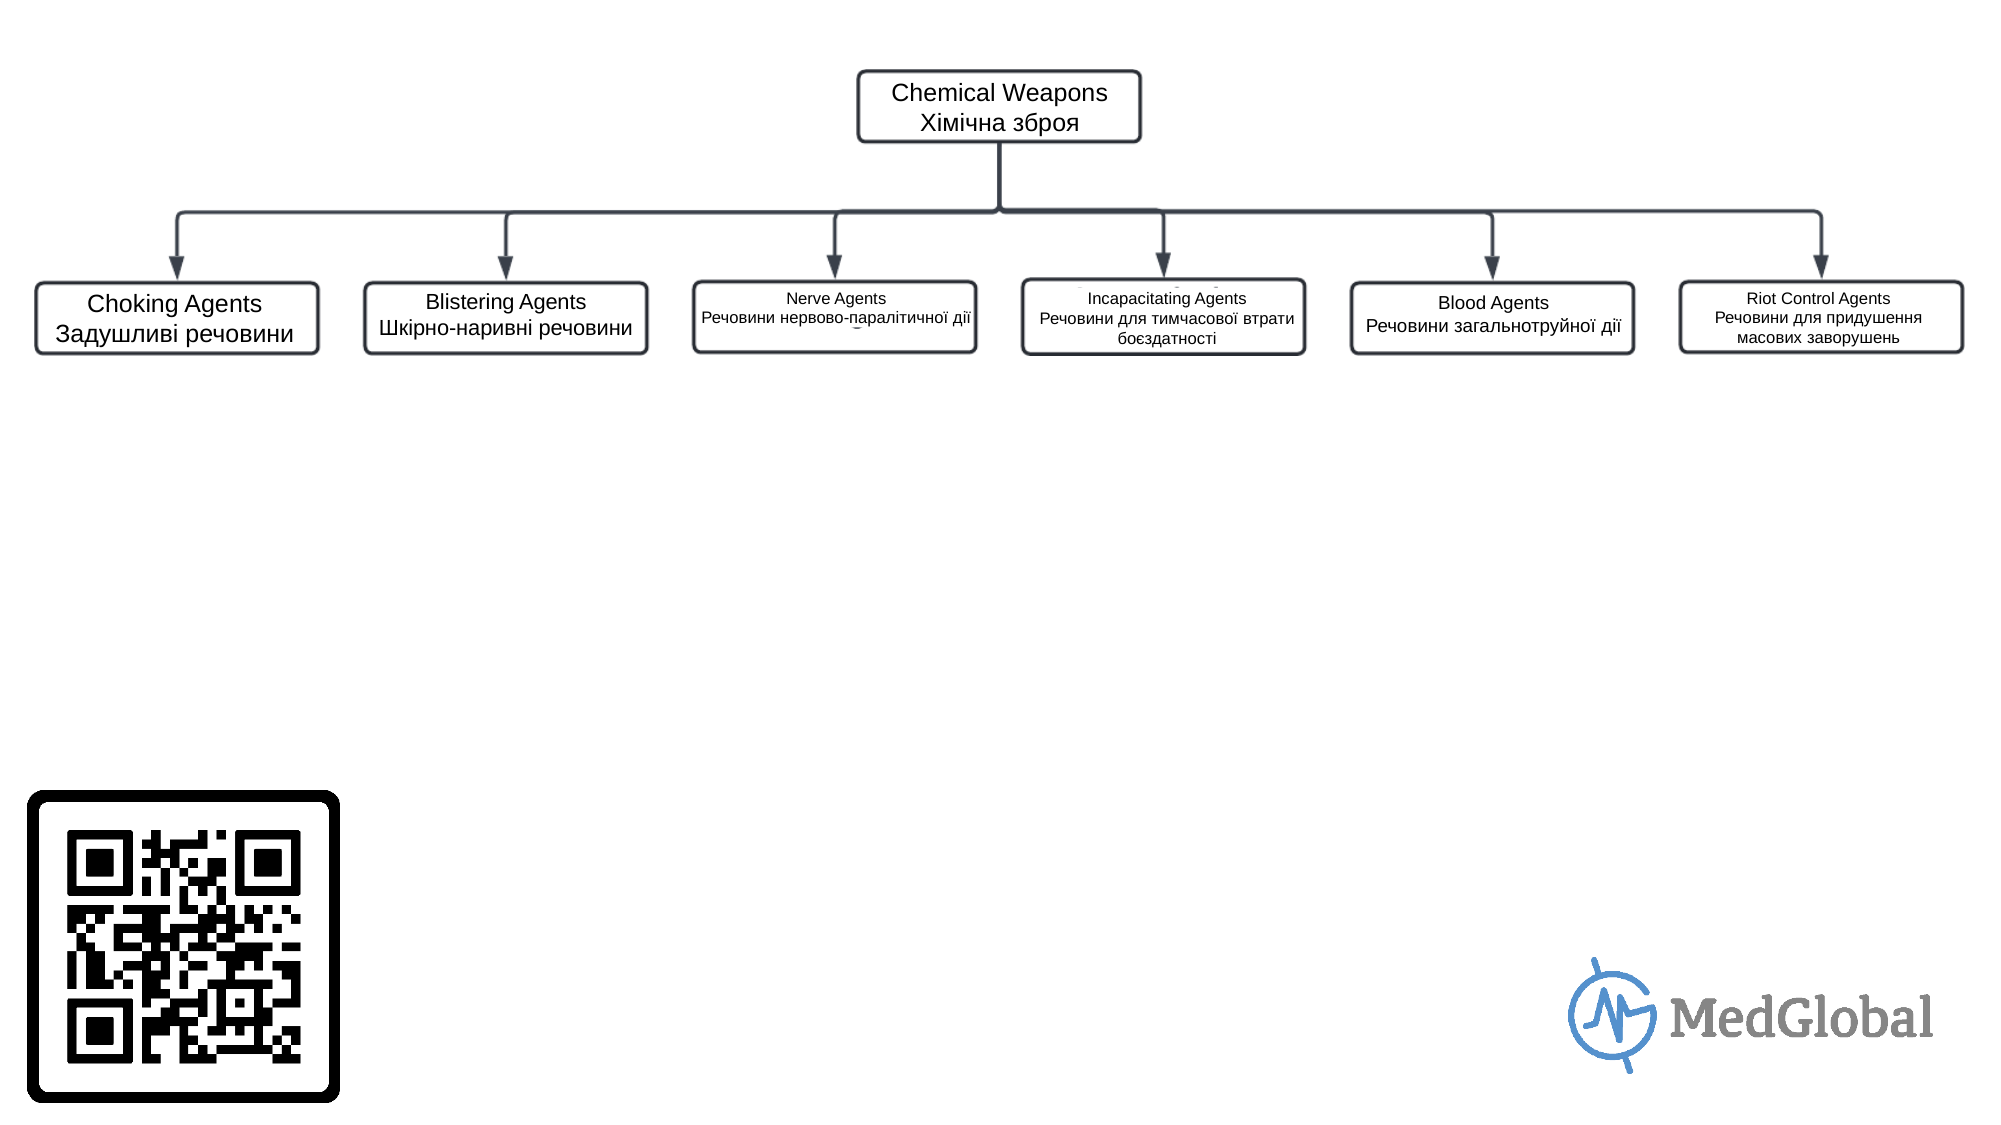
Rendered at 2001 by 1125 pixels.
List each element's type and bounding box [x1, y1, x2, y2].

picture [33, 69, 1965, 357]
picture [27, 790, 340, 1103]
picture [1568, 957, 1933, 1074]
